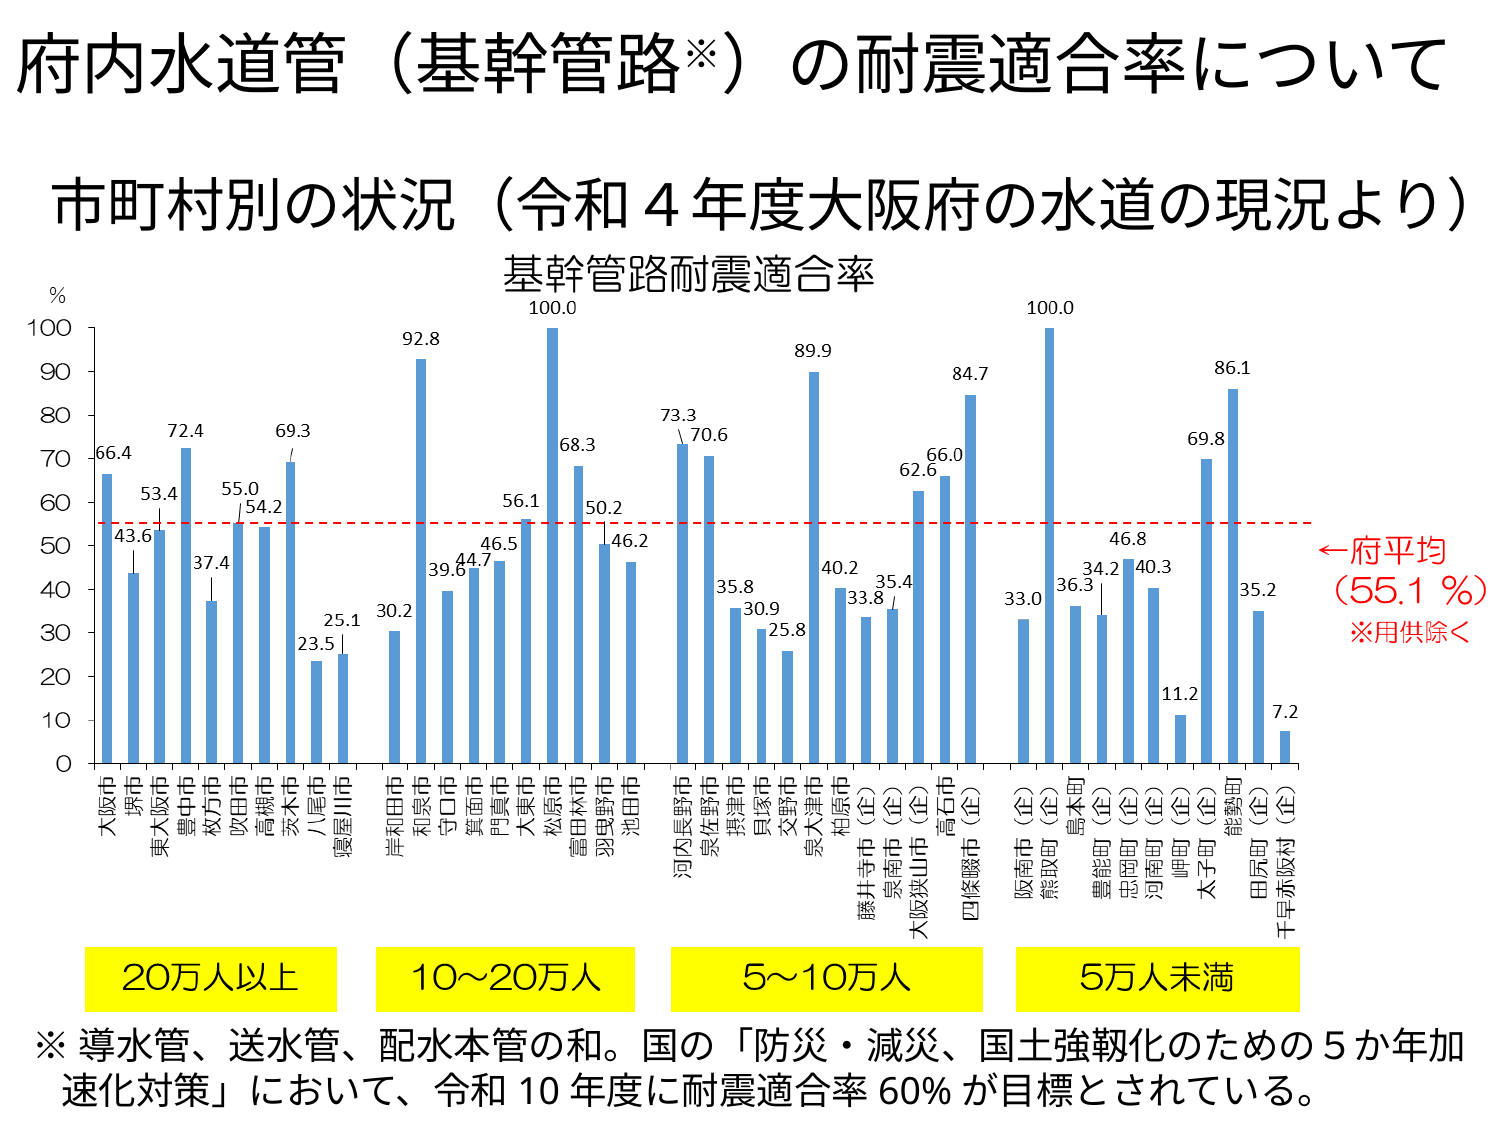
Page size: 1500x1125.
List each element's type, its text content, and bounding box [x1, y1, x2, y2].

picture [0, 217, 1500, 1023]
text_box 市町村別の状況（令和４年度大阪府の水道の現況より） [34, 134, 1500, 217]
text_box ※導水管、送水管、配水本管の和。国の「防災・減災、国土強靱化のための５か年加速化対策」において、令和10年度に耐震適合率60%が目標とされている。 [17, 1023, 1483, 1119]
title 府内水道管（基幹管路※）の耐震適合率について [0, 0, 1500, 134]
